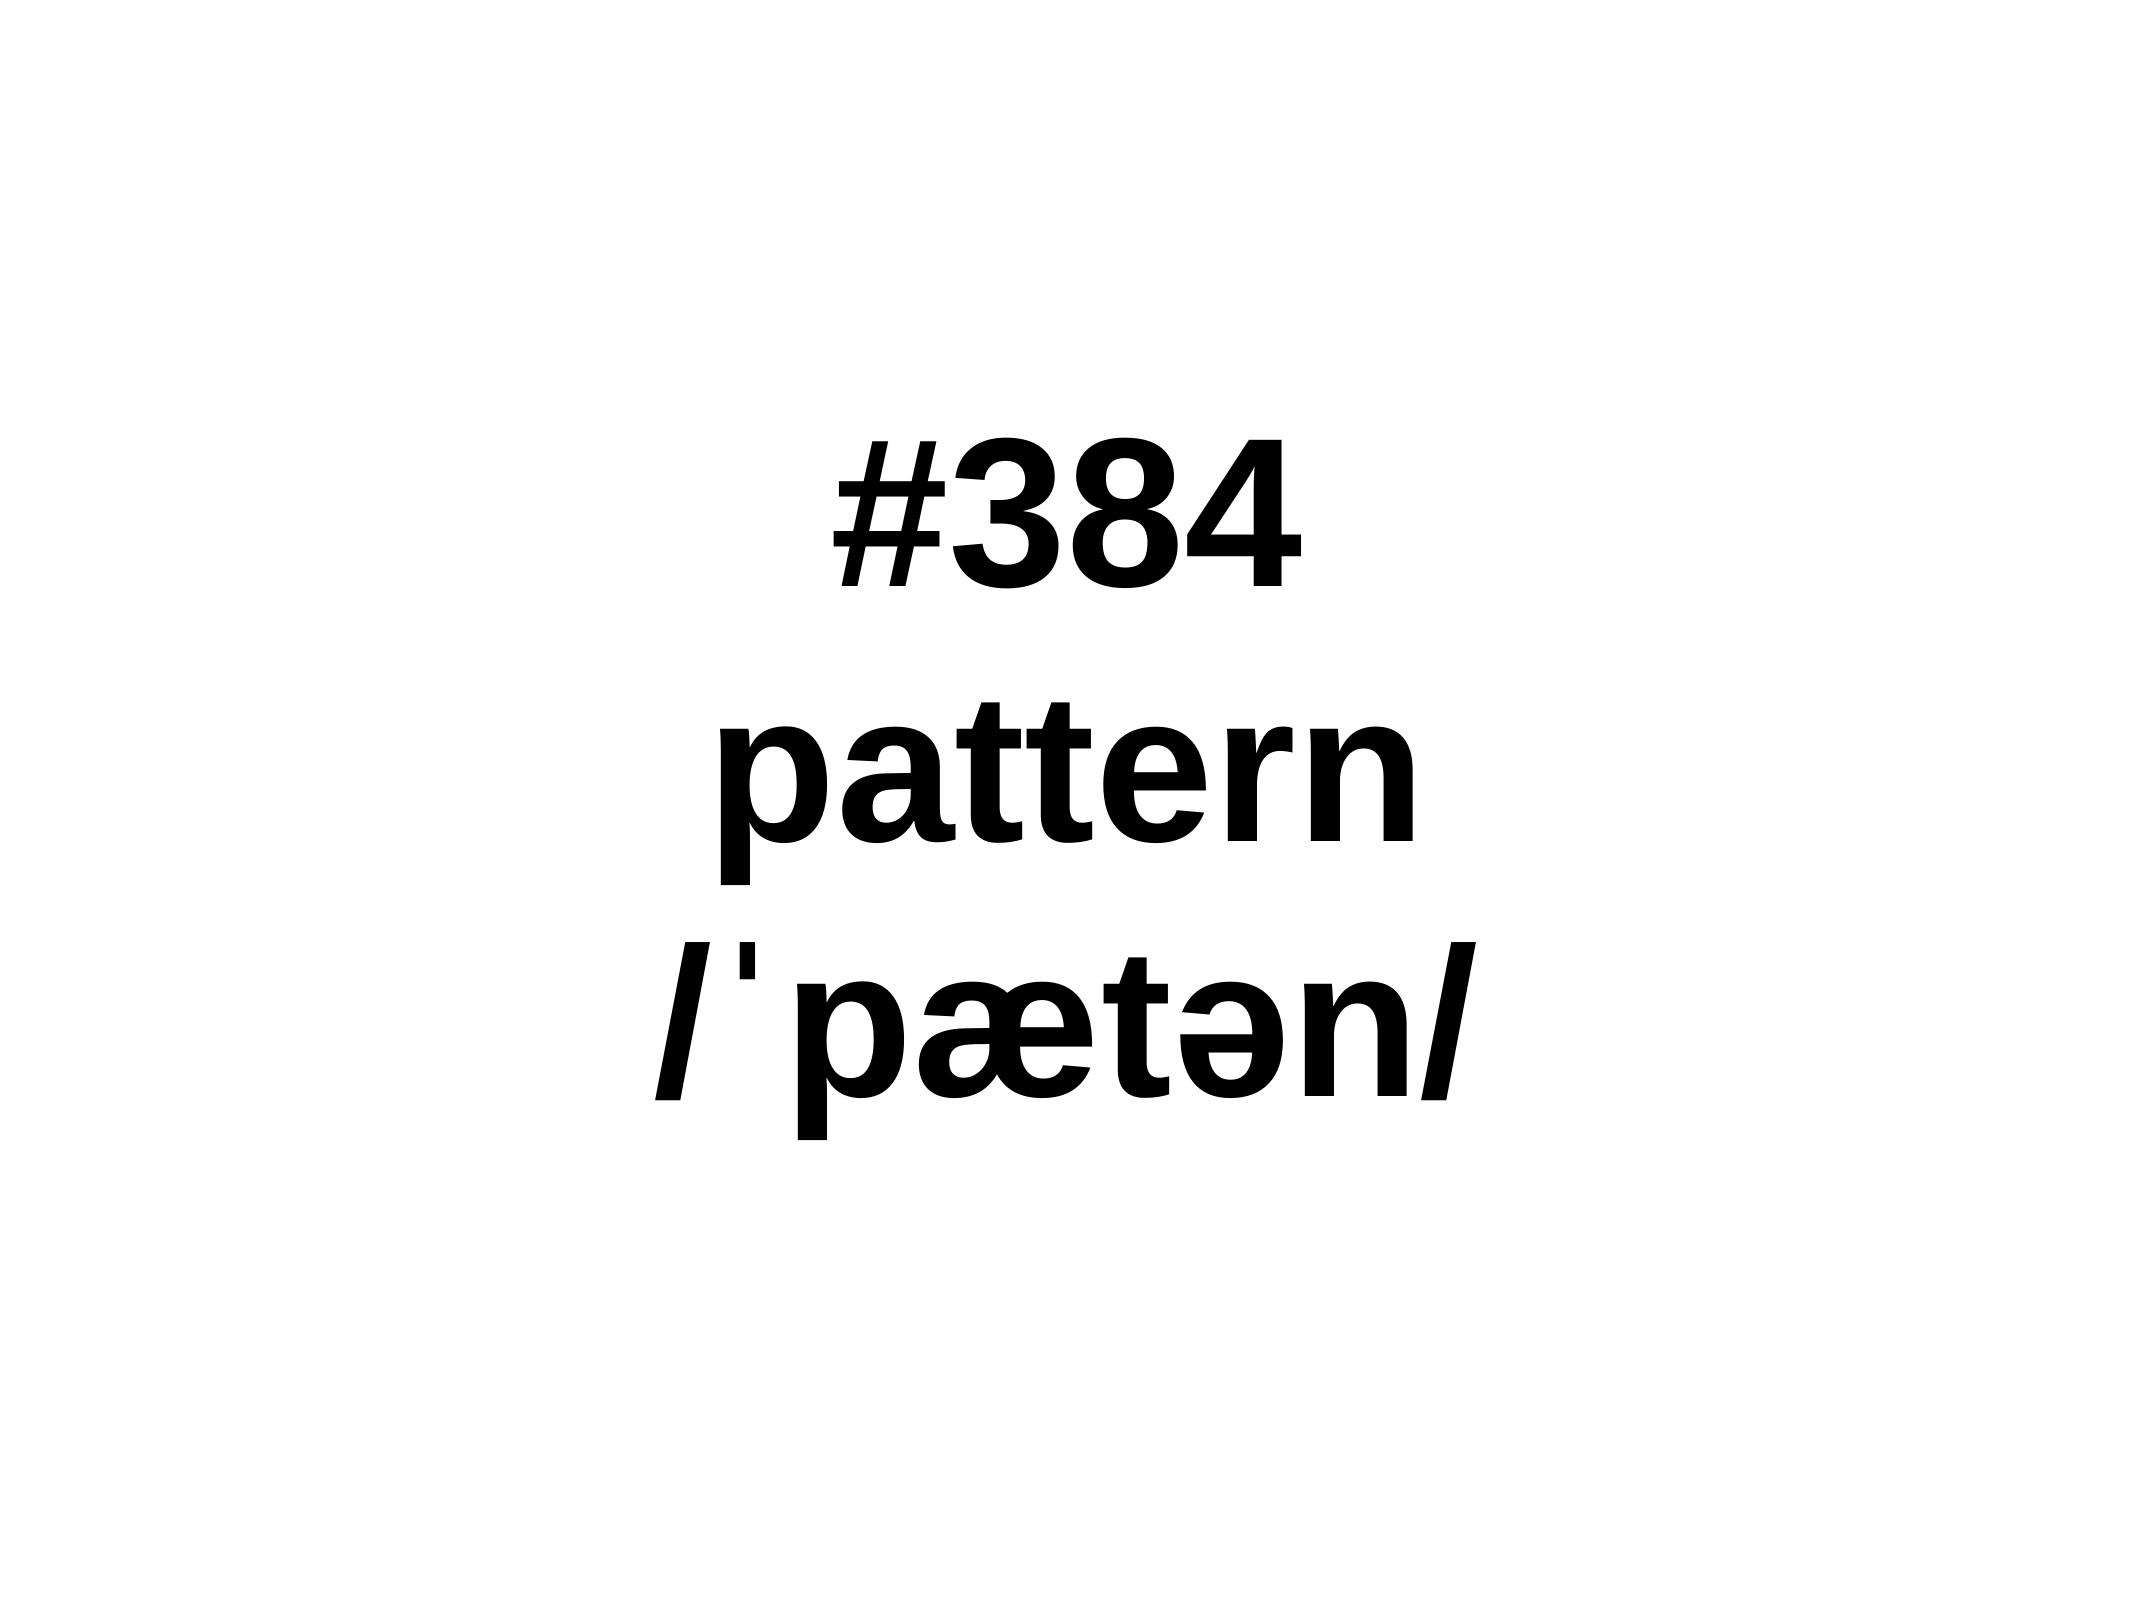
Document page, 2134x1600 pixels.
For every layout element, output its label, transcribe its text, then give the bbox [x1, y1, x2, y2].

list #384 pattern /ˈpætən/ [207, 366, 1926, 1147]
